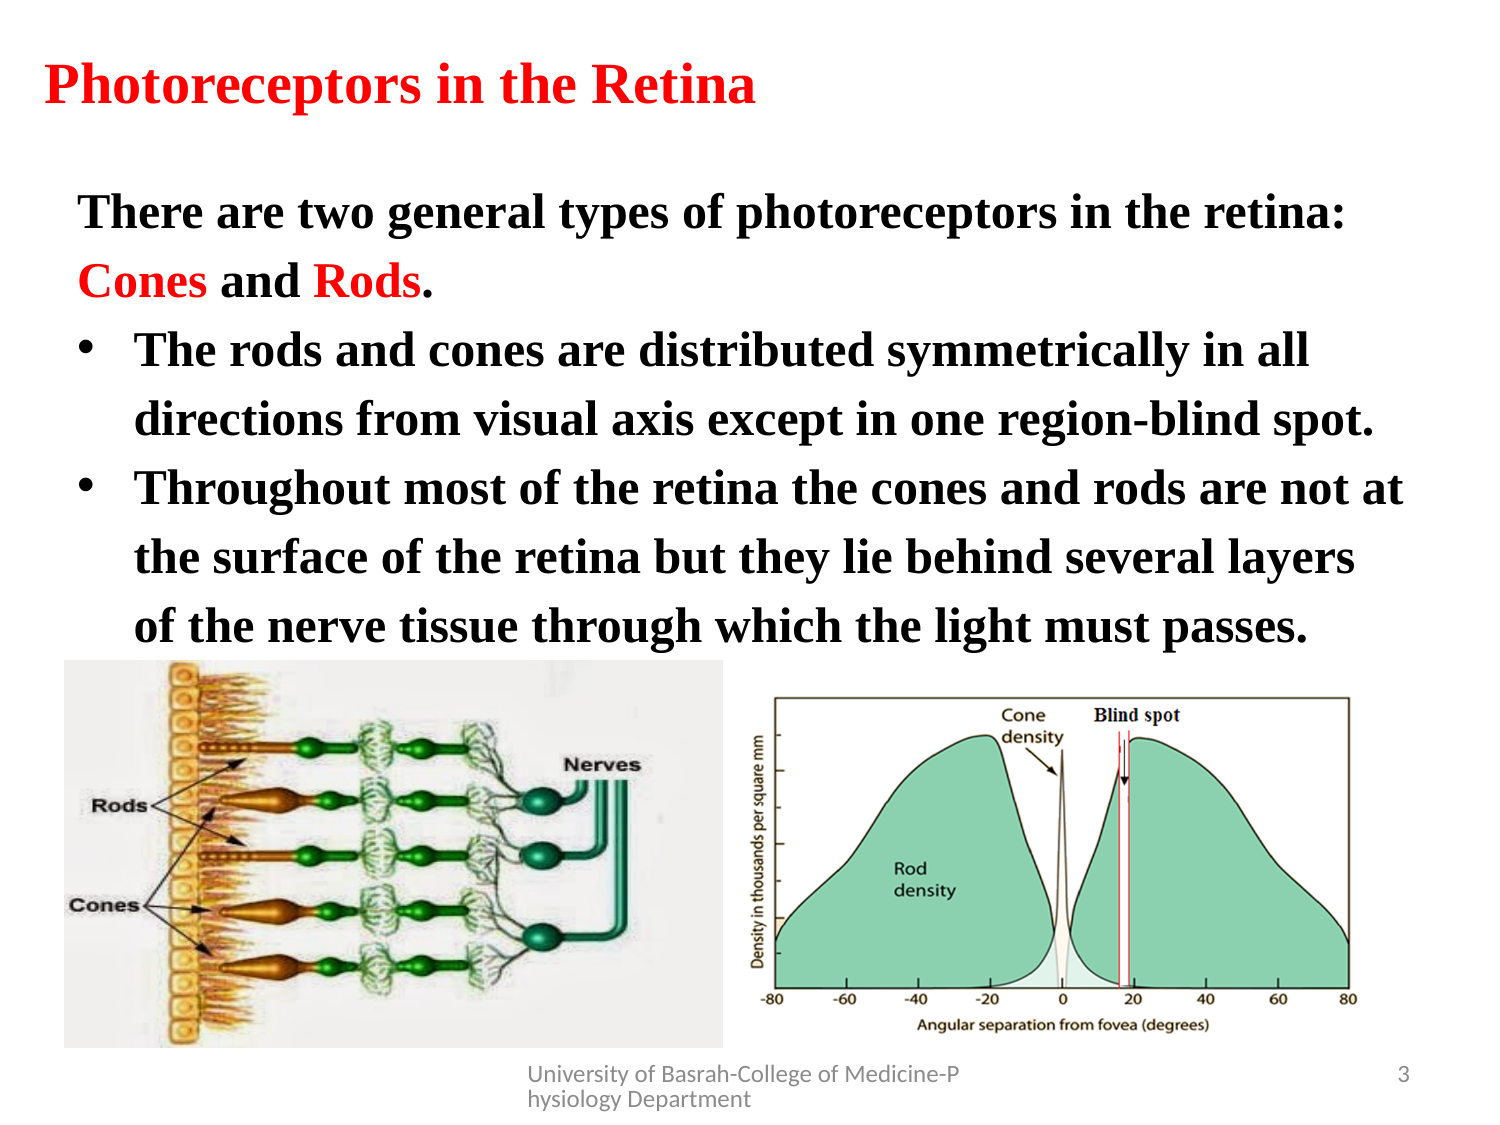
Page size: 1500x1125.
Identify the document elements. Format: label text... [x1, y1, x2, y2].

text_box Photoreceptors in the Retina [29, 37, 1393, 123]
slide_number 3 [1074, 1042, 1425, 1103]
picture [64, 659, 723, 1048]
text_box There are two general types of photoreceptors in the retina: Cones and Rods. The rods and cones are distributed symmetrically in all directions from visual axis except in one region-blind spot. Throughout most of the retina the cones and rods are not at the surface of the retina but they lie behind several layers of the nerve tissue through which the light must passes. [62, 162, 1425, 661]
footer University of Basrah-College of Medicine-Physiology Department [512, 1042, 988, 1103]
picture [743, 678, 1366, 1050]
